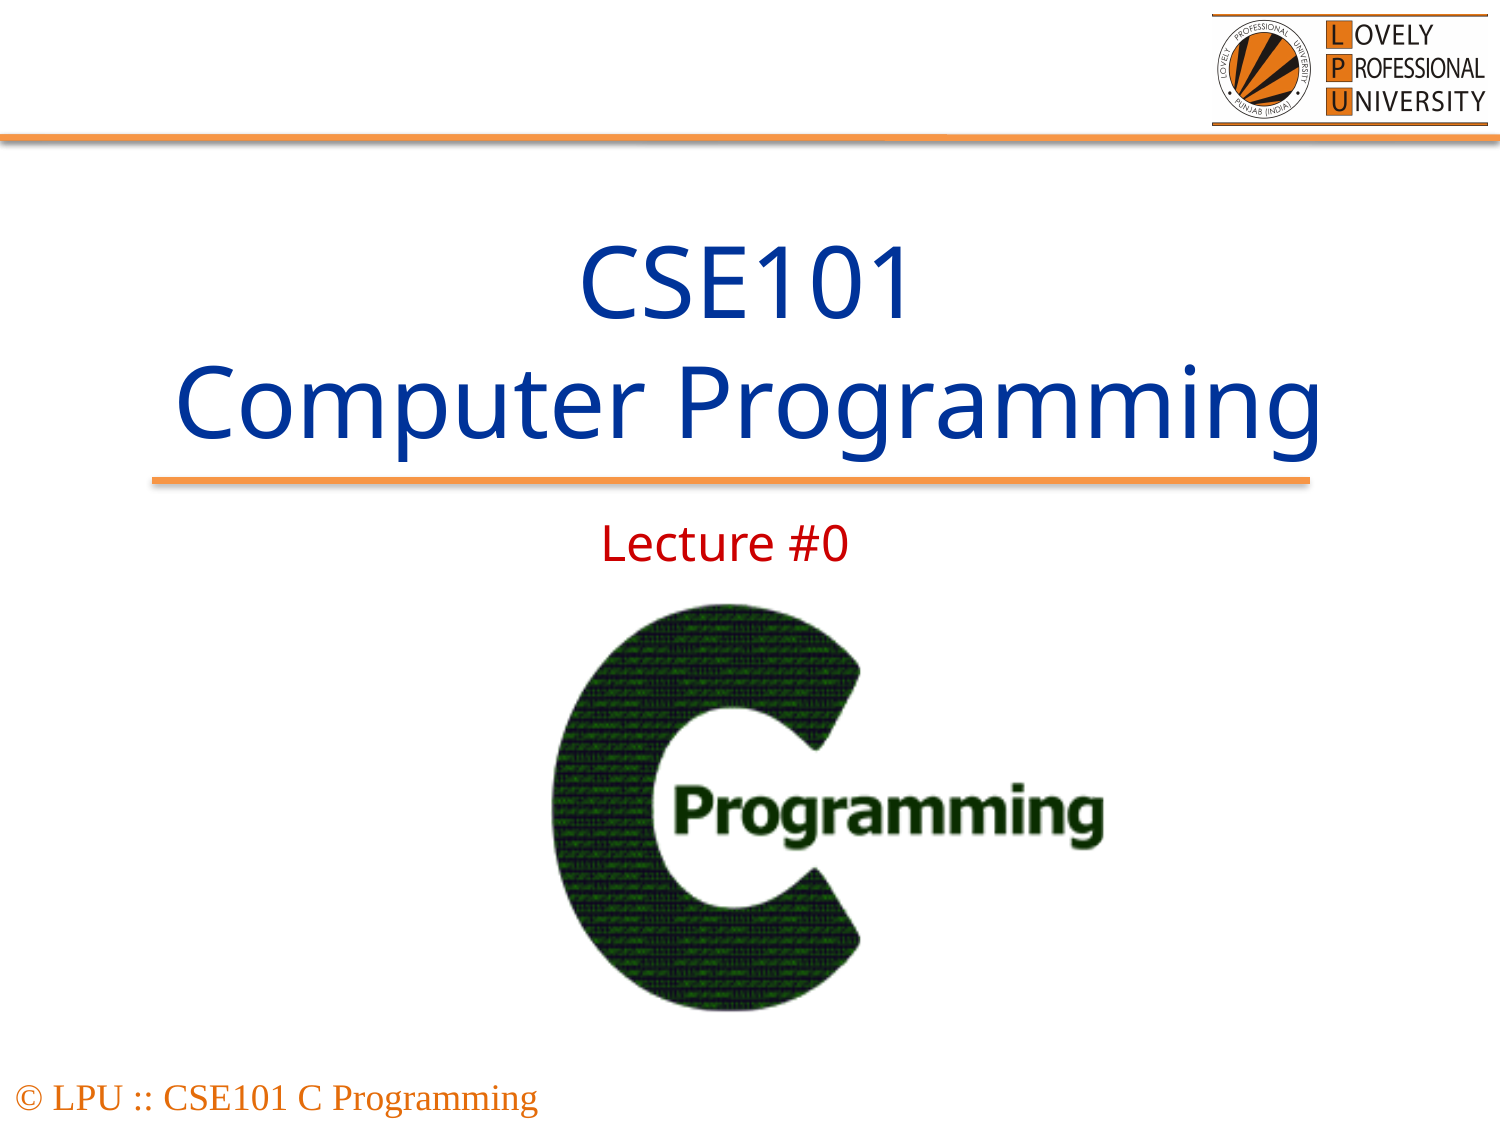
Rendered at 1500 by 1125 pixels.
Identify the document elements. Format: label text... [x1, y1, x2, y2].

picture [550, 597, 1118, 1020]
text_box CSE101 Computer Programming [0, 210, 1500, 488]
text_box Lecture #0 [585, 503, 916, 579]
picture [1212, 14, 1488, 126]
